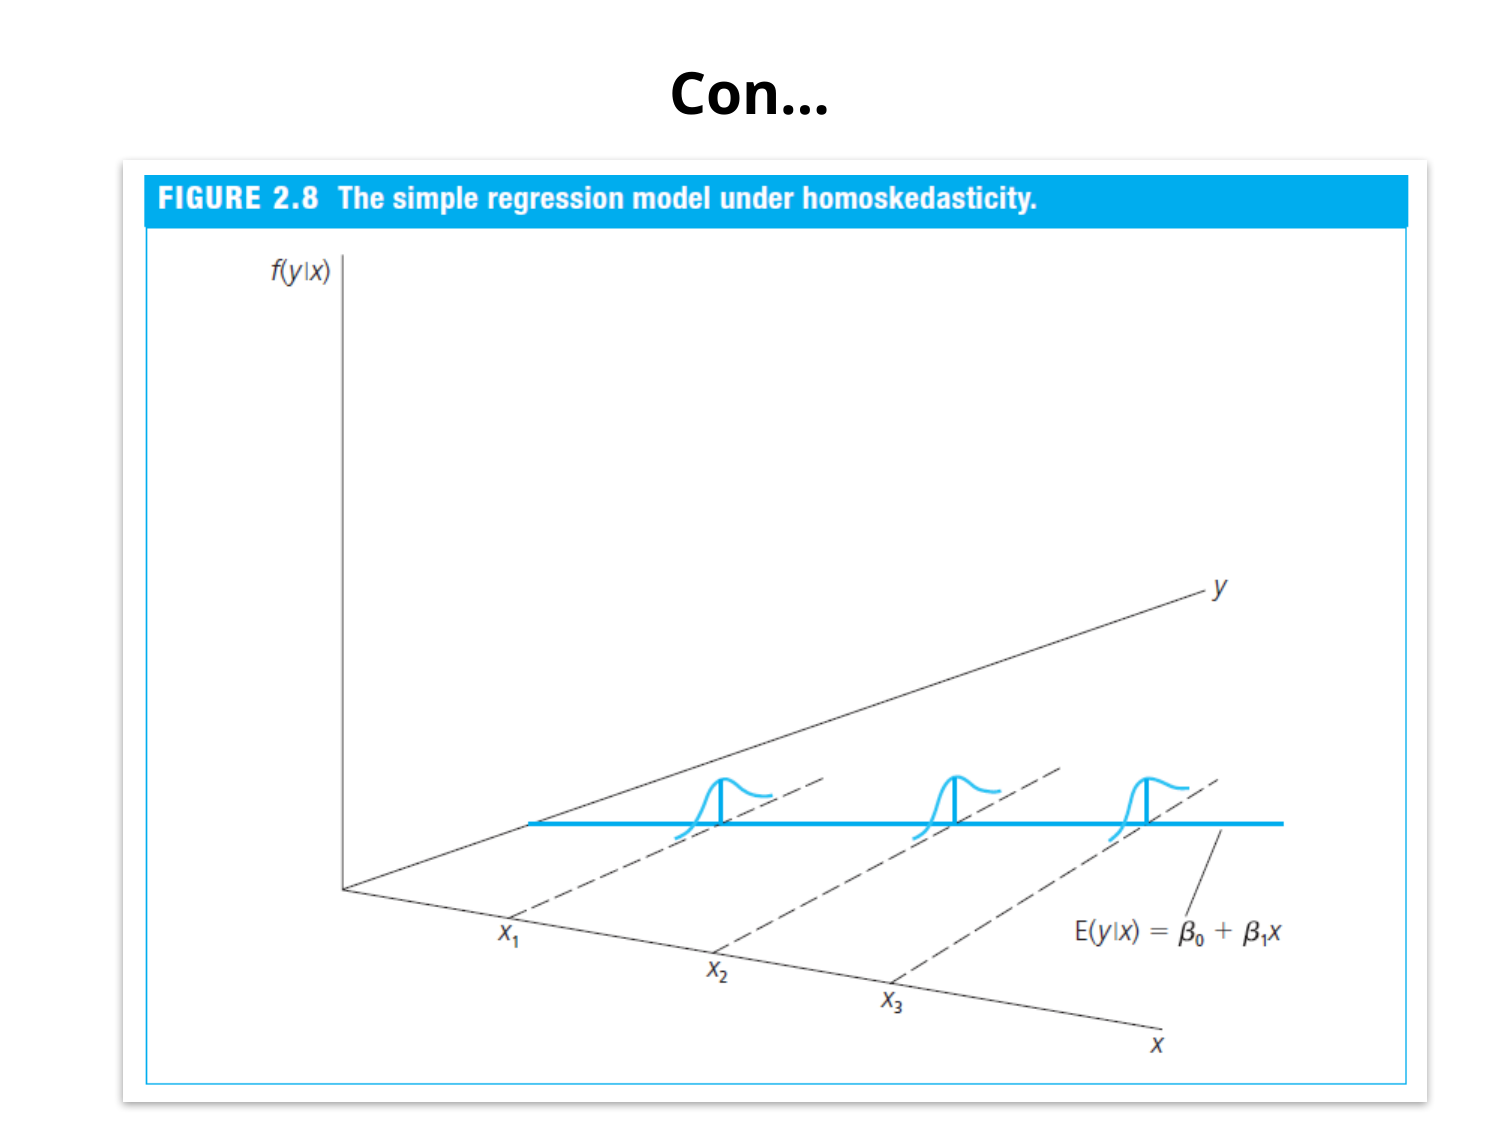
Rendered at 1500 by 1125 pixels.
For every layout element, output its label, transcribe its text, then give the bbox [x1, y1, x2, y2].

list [137, 174, 1413, 1088]
title Con… [75, 45, 1425, 138]
